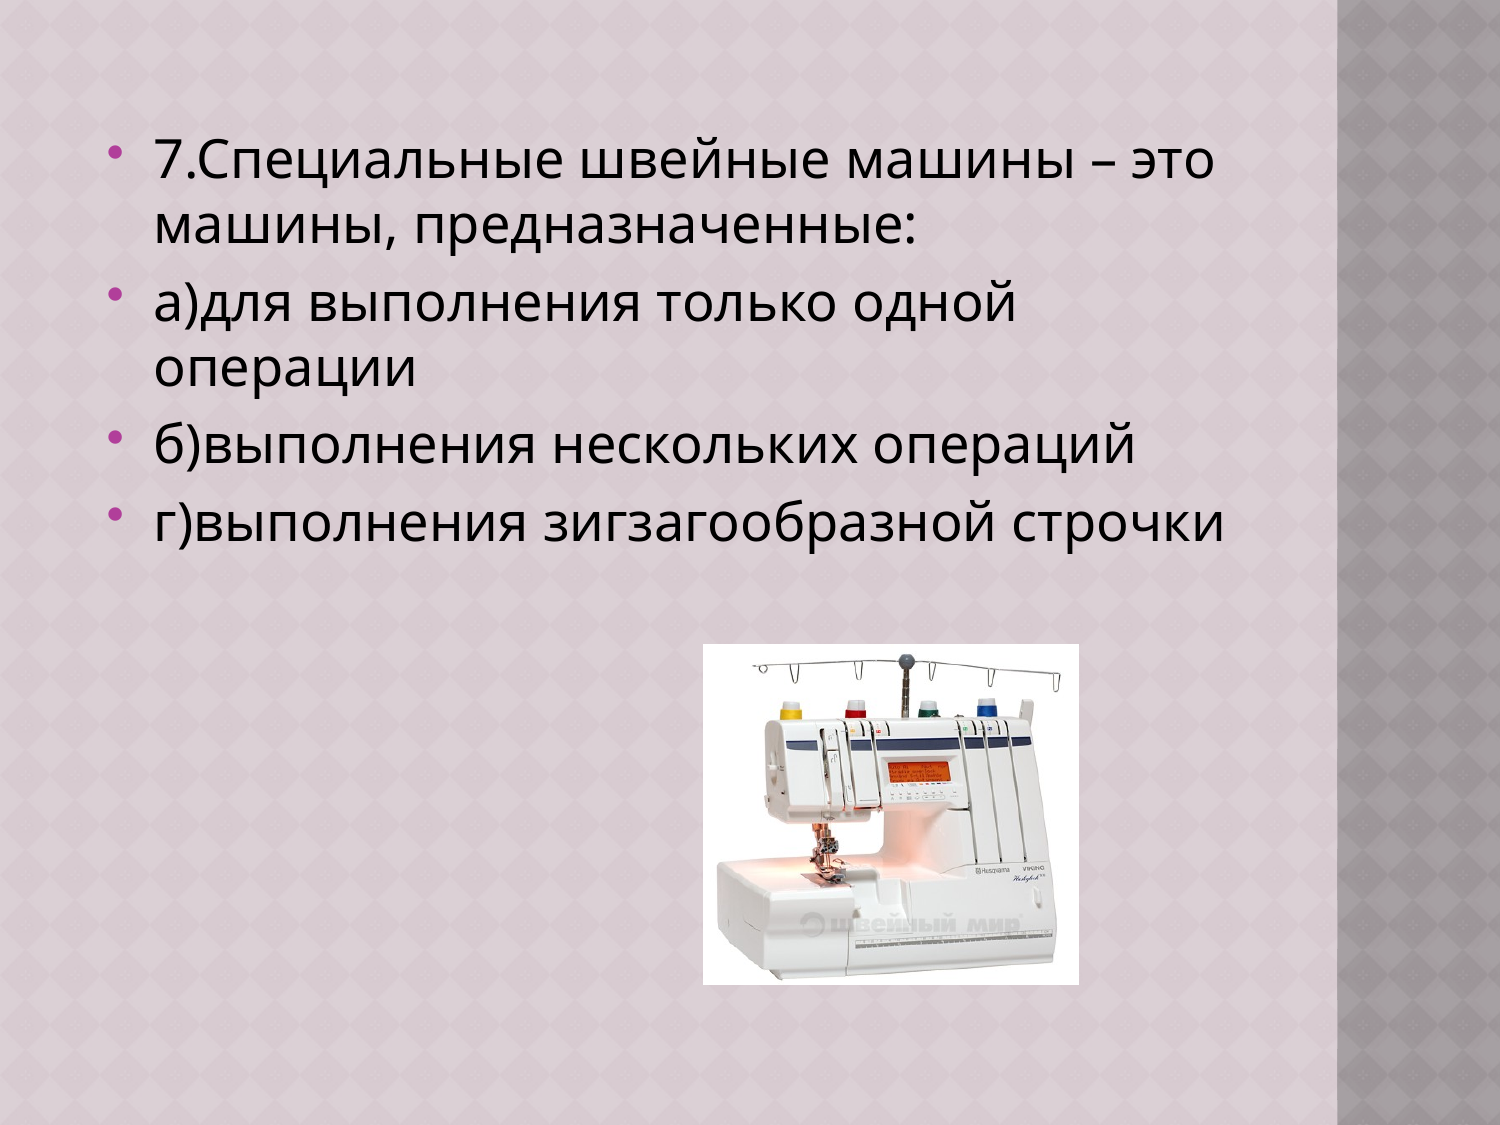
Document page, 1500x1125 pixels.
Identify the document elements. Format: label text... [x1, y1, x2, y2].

list 7.Специальные швейные машины – это машины, предназначенные: а)для выполнения только одной операции б)выполнения нескольких операций г)выполнения зигзагообразной строчки [93, 117, 1282, 913]
picture [702, 644, 1079, 985]
